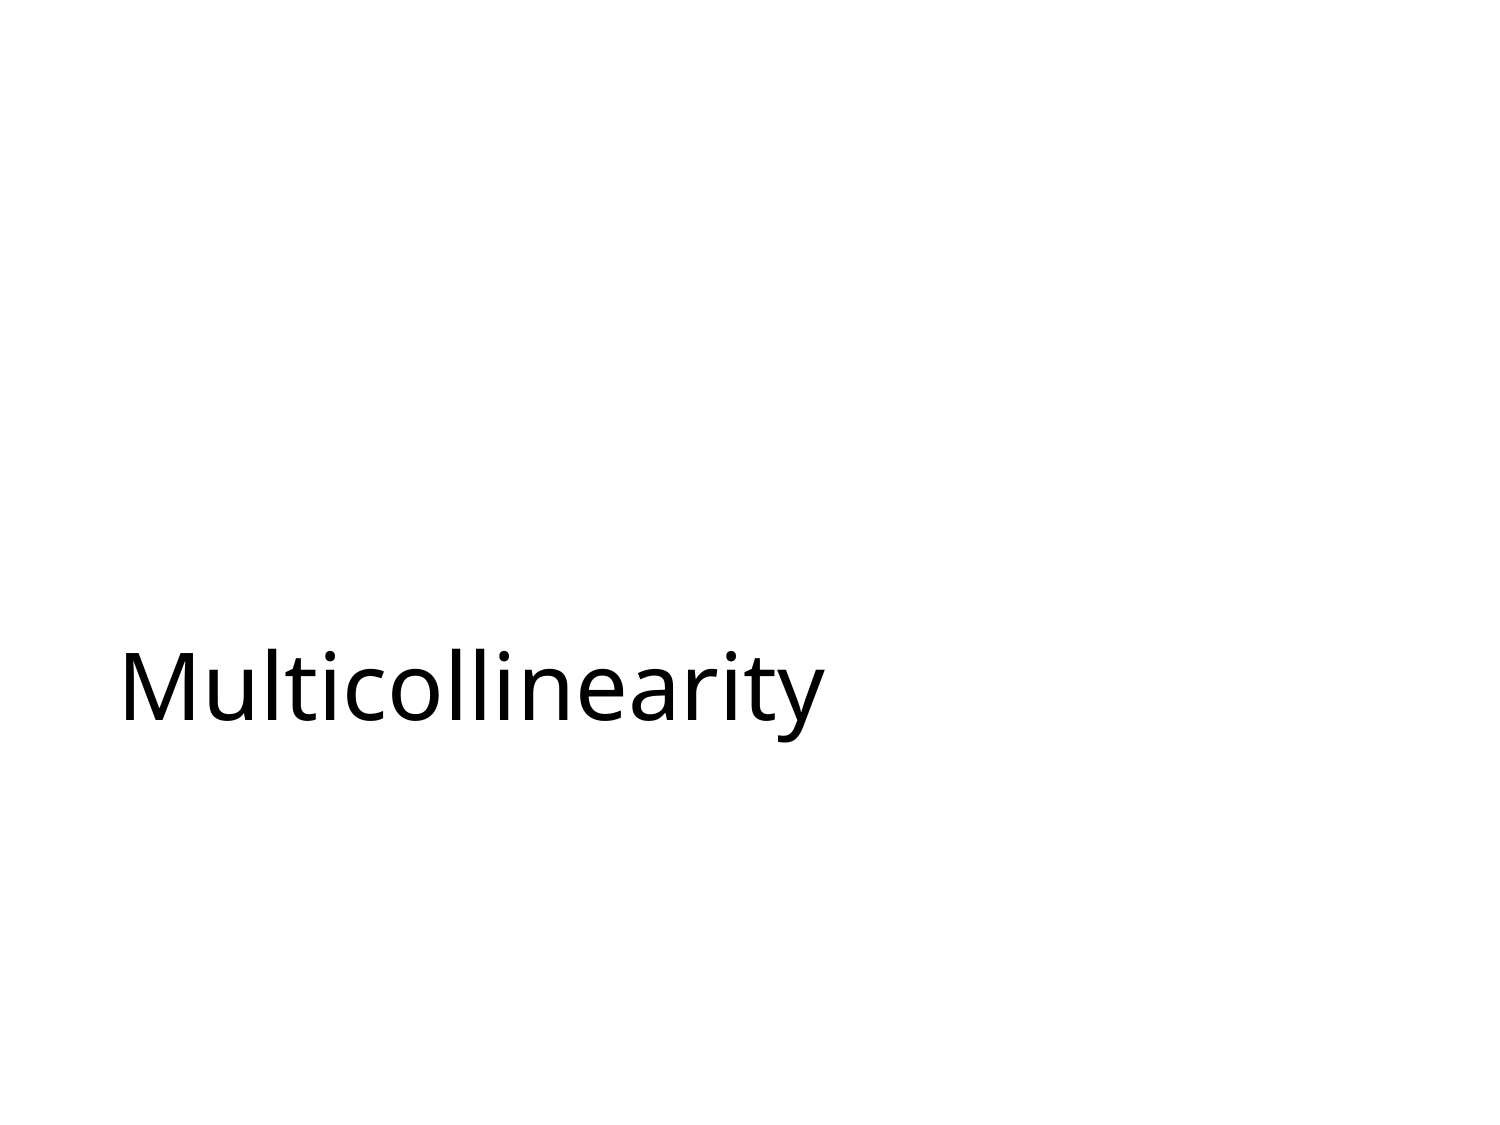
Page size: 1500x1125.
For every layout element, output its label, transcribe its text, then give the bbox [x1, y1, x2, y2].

title Multicollinearity [102, 280, 1397, 749]
